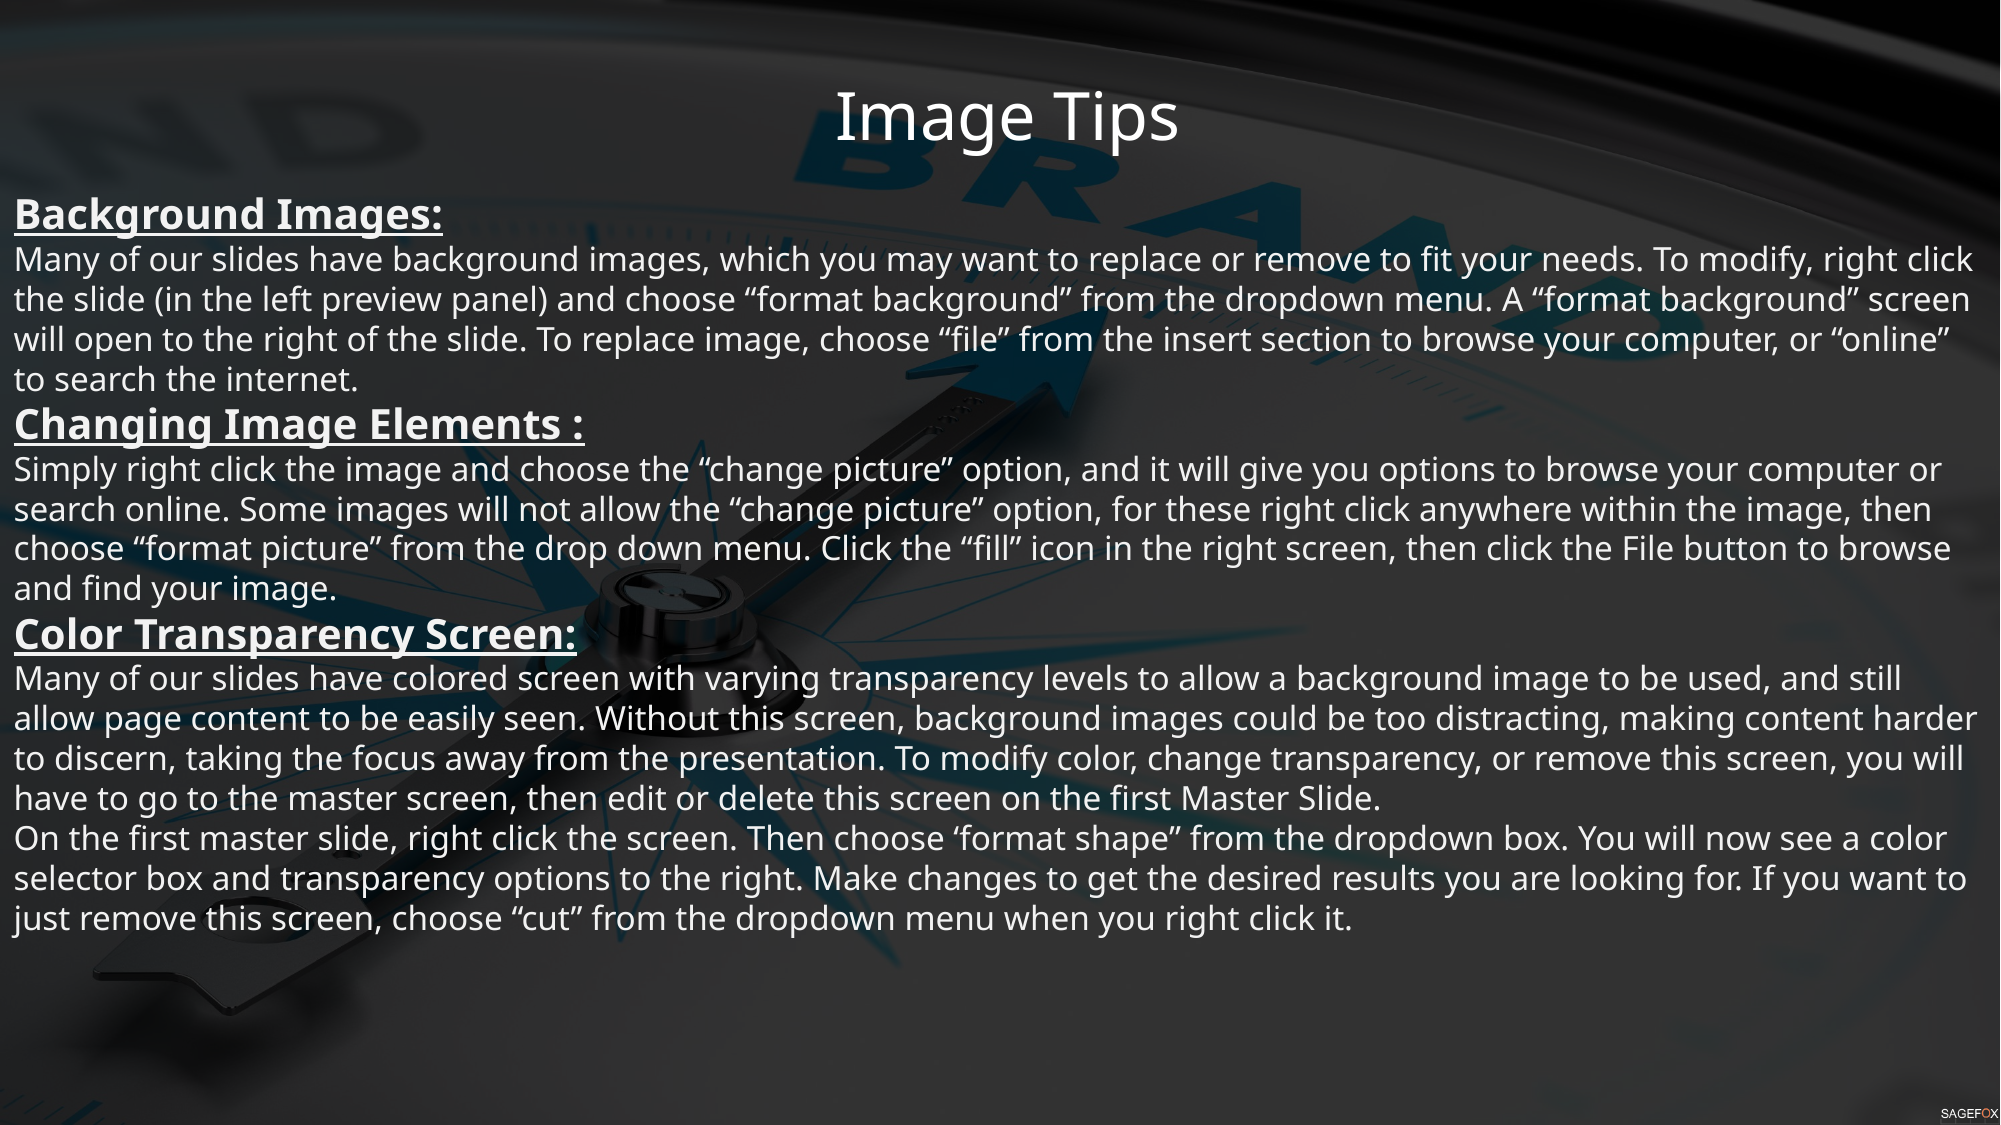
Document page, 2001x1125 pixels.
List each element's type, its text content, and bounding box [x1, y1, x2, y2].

text_box Background Images: Many of our slides have background images, which you may want to replace or remove to fit your needs. To modify, right click the slide (in the left preview panel) and choose “format background” from the dropdown menu. A “format background” screen will open to the right of the slide. To replace image, choose “file” from the insert section to browse your computer, or “online” to search the internet. Changing Image Elements : Simply right click the image and choose the “change picture” option, and it will give you options to browse your computer or search online. Some images will not allow the “change picture” option, for these right click anywhere within the image, then choose “format picture” from the drop down menu. Click the “fill” icon in the right screen, then click the File button to browse and find your image. Color Transparency Screen: Many of our slides have colored screen with varying transparency levels to allow a background image to be used, and still allow page content to be easily seen. Without this screen, background images could be too distracting, making content harder to discern, taking the focus away from the presentation. To modify color, change transparency, or remove this screen, you will have to go to the master screen, then edit or delete this screen on the first Master Slide. On the first master slide, right click the screen. Then choose ‘format shape” from the dropdown box. You will now see a color selector box and transparency options to the right. Make changes to get the desired results you are looking for. If you want to just remove this screen, choose “cut” from the dropdown menu when you right click it. [0, 0, 2000, 1125]
title Image Tips [597, 59, 1420, 177]
